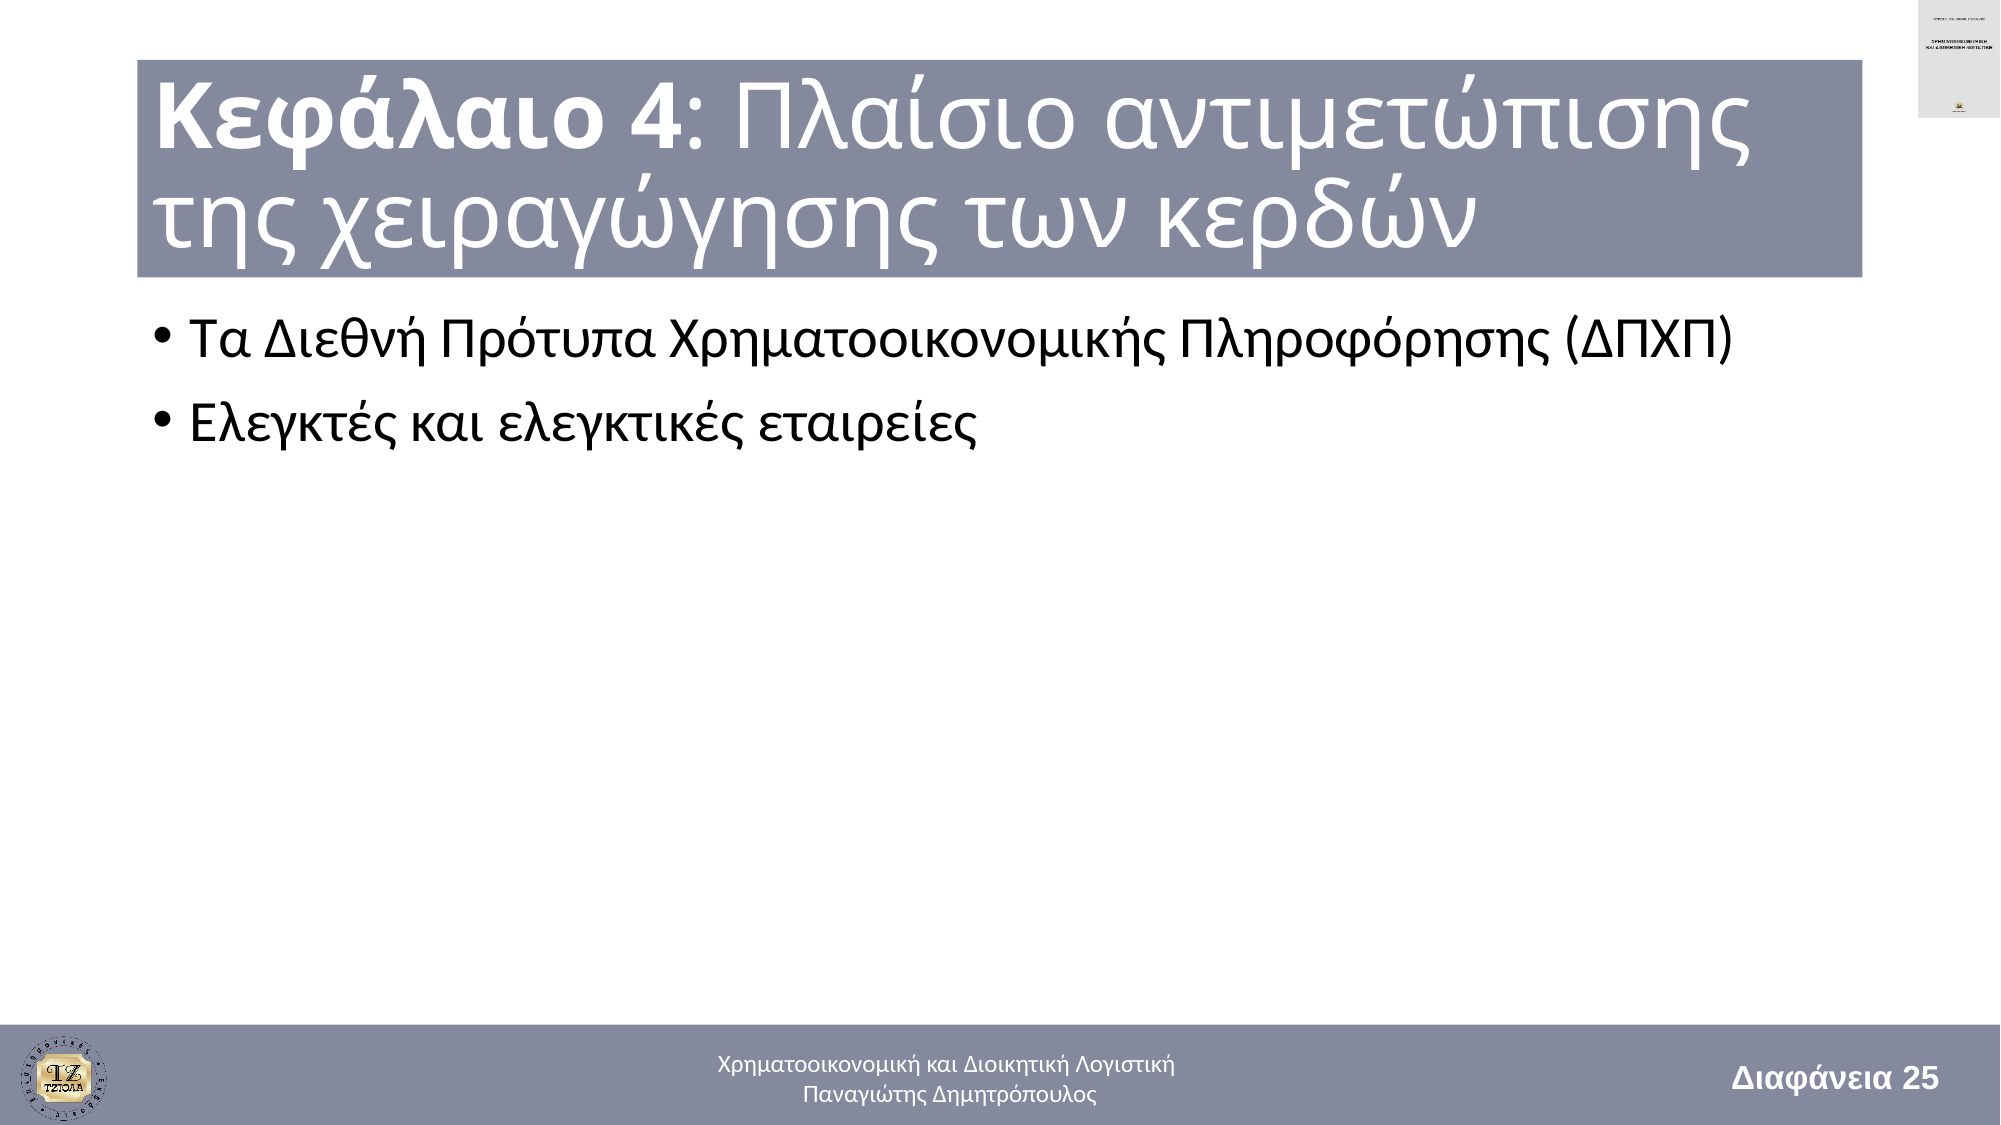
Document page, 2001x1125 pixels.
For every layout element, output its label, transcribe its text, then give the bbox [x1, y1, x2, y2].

title Κεφάλαιο 4: Πλαίσιο αντιμετώπισης της χειραγώγησης των κερδών [137, 59, 1863, 278]
text_box [0, 1024, 2000, 1125]
list Τα Διεθνή Πρότυπα Χρηματοοικονομικής Πληροφόρησης (ΔΠΧΠ) Ελεγκτές και ελεγκτικές εταιρείες [137, 299, 1863, 1014]
text_box Χρηματοοικονομική και Διοικητική Λογιστική Παναγιώτης Δημητρόπουλος [152, 1055, 1742, 1125]
picture [18, 1035, 109, 1123]
picture [1918, 0, 2000, 118]
text_box Διαφάνεια 25 [1644, 1048, 1954, 1125]
